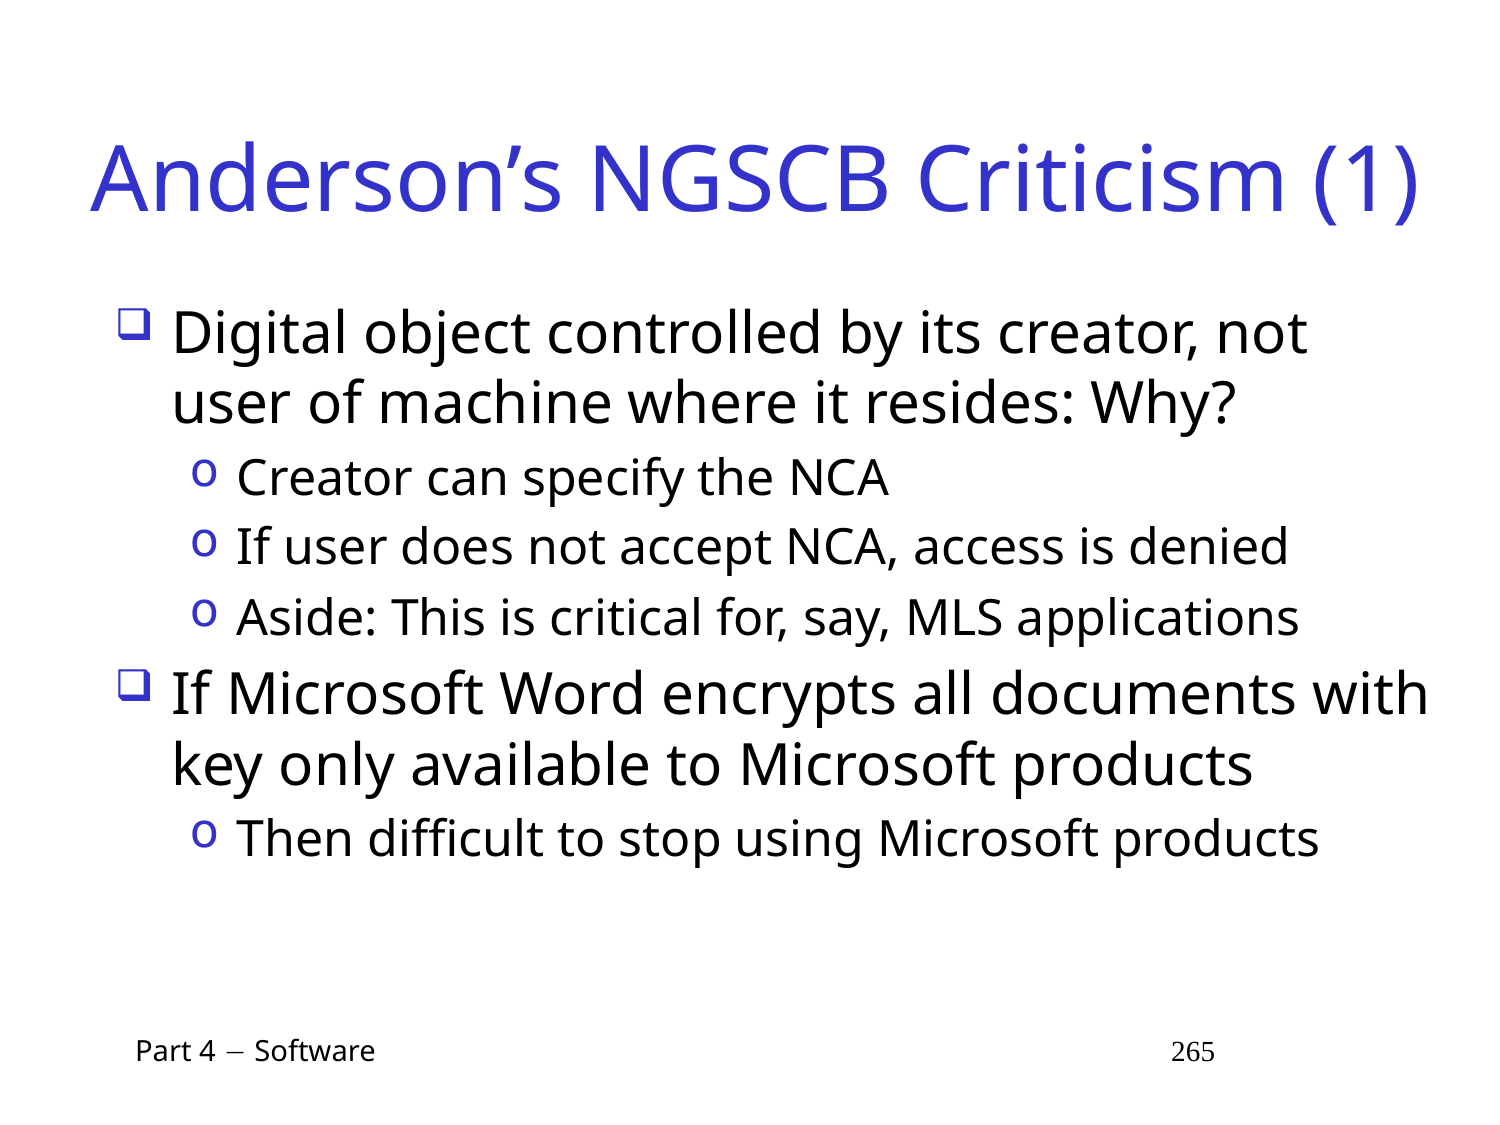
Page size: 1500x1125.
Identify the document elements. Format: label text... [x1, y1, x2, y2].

footer Part 4  Software 265 [112, 1024, 1401, 1101]
title Anderson’s NGSCB Criticism (1) [62, 49, 1451, 301]
list Digital object controlled by its creator, not user of machine where it resides: Why? Creator can specify the NCA If user does not accept NCA, access is denied Aside: This is critical for, say, MLS applications If Microsoft Word encrypts all documents with key only available to Microsoft products Then difficult to stop using Microsoft products [99, 287, 1451, 1001]
